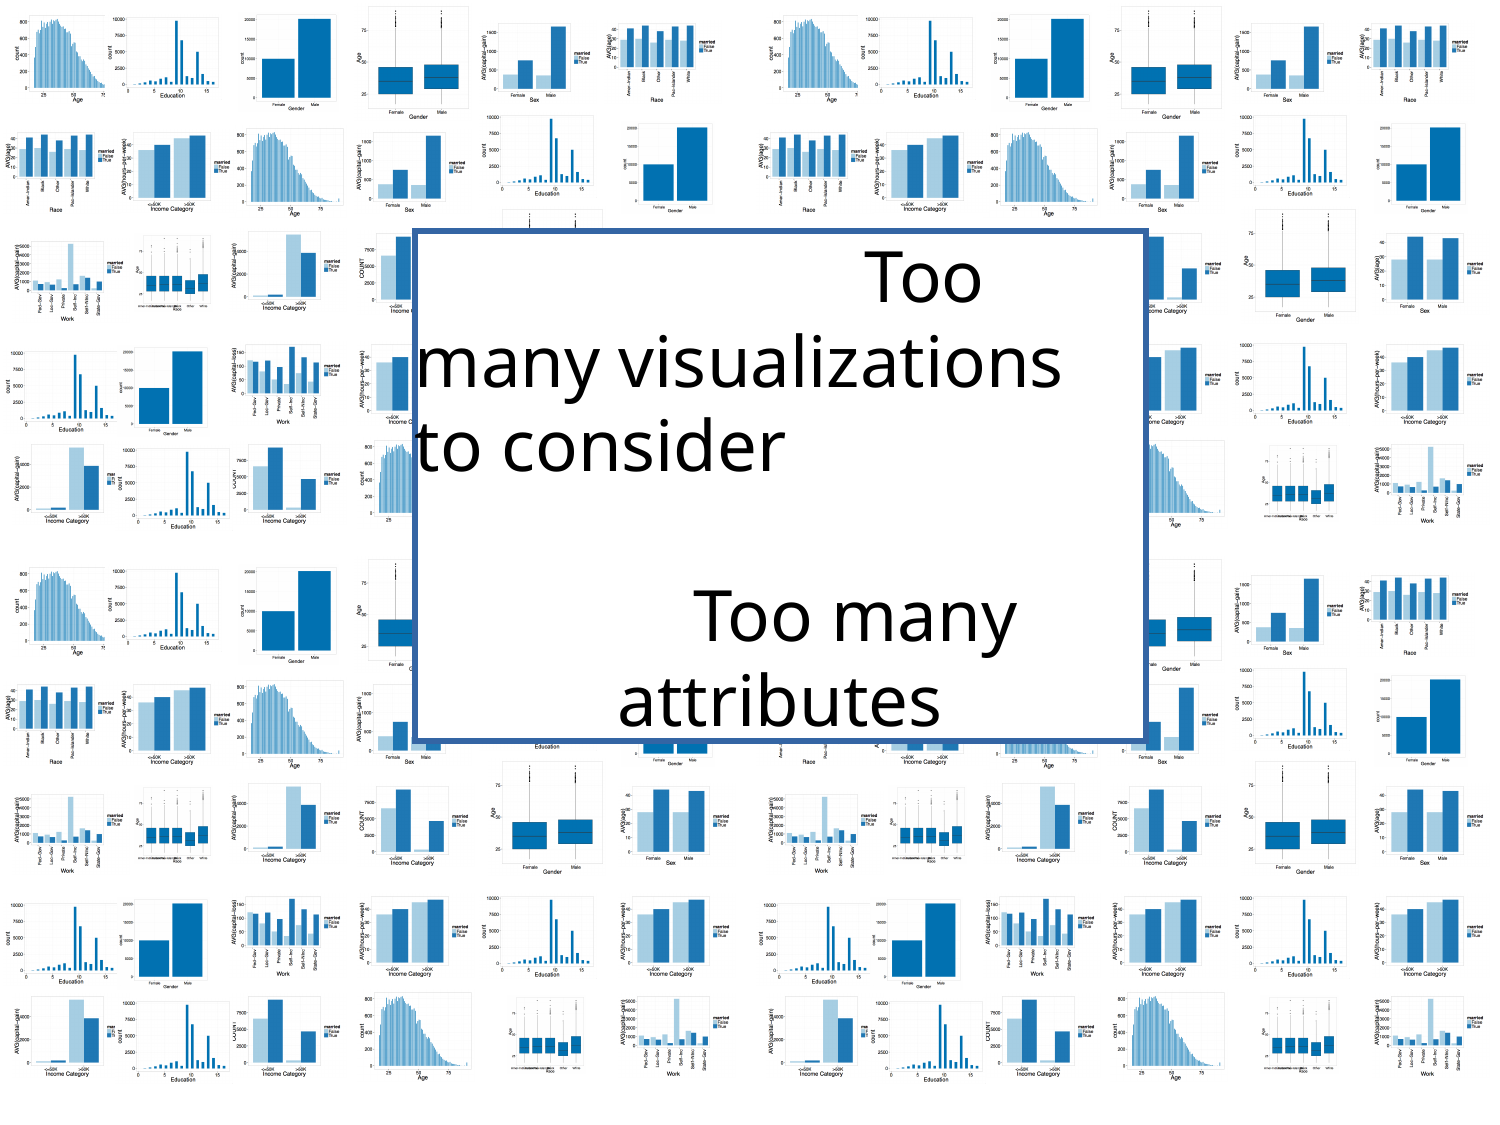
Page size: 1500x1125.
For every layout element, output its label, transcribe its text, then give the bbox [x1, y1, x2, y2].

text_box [756, 3, 1490, 531]
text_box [3, 555, 737, 1084]
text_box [756, 555, 1490, 1084]
text_box Too many visualizations to consider Too many attributes [414, 231, 1146, 741]
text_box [3, 3, 737, 531]
